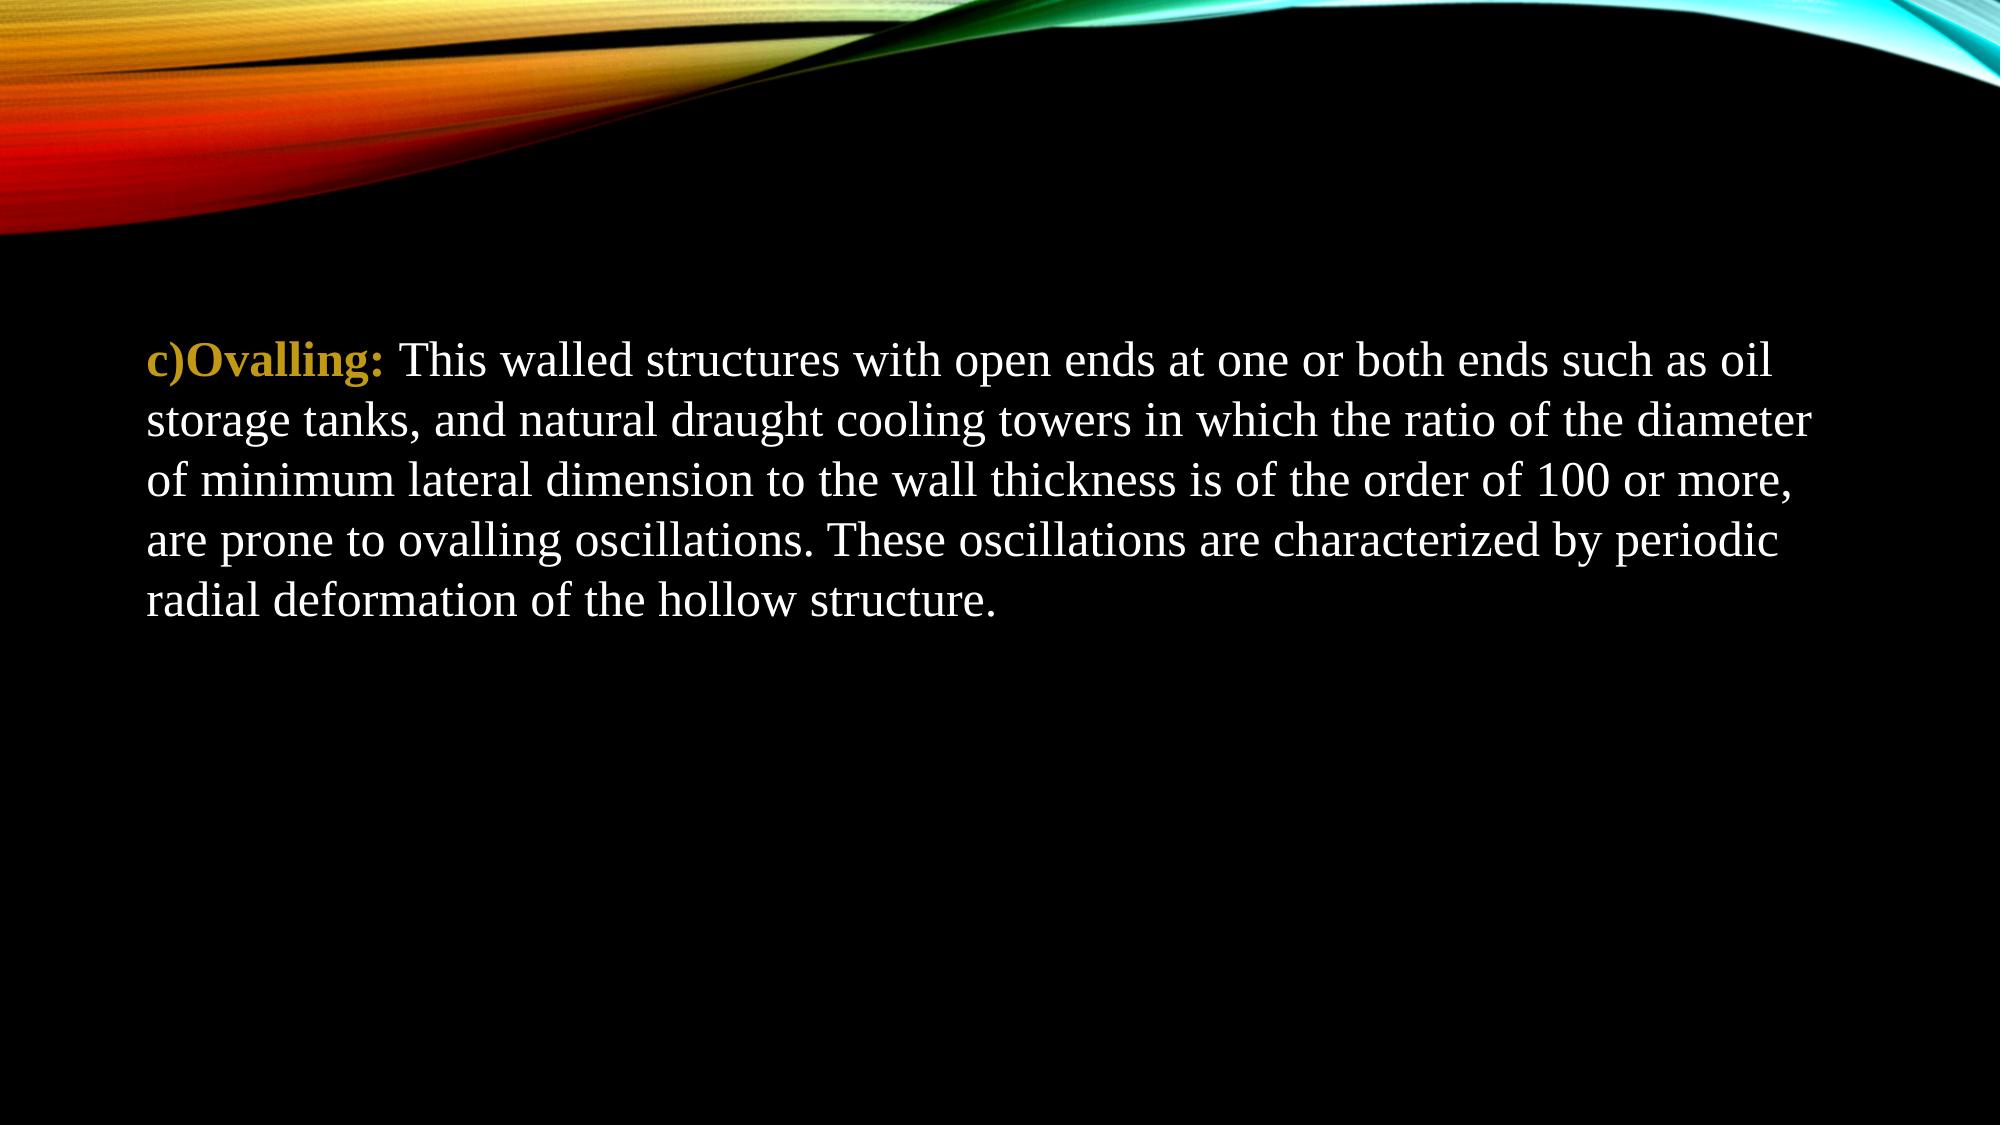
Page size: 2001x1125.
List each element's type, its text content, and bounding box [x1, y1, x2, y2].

picture [0, 0, 2000, 237]
text_box c)Ovalling: This walled structures with open ends at one or both ends such as oil storage tanks, and natural draught cooling towers in which the ratio of the diameter of minimum lateral dimension to the wall thickness is of the order of 100 or more, are prone to ovalling oscillations. These oscillations are characterized by periodic radial deformation of the hollow structure. [131, 318, 1837, 634]
